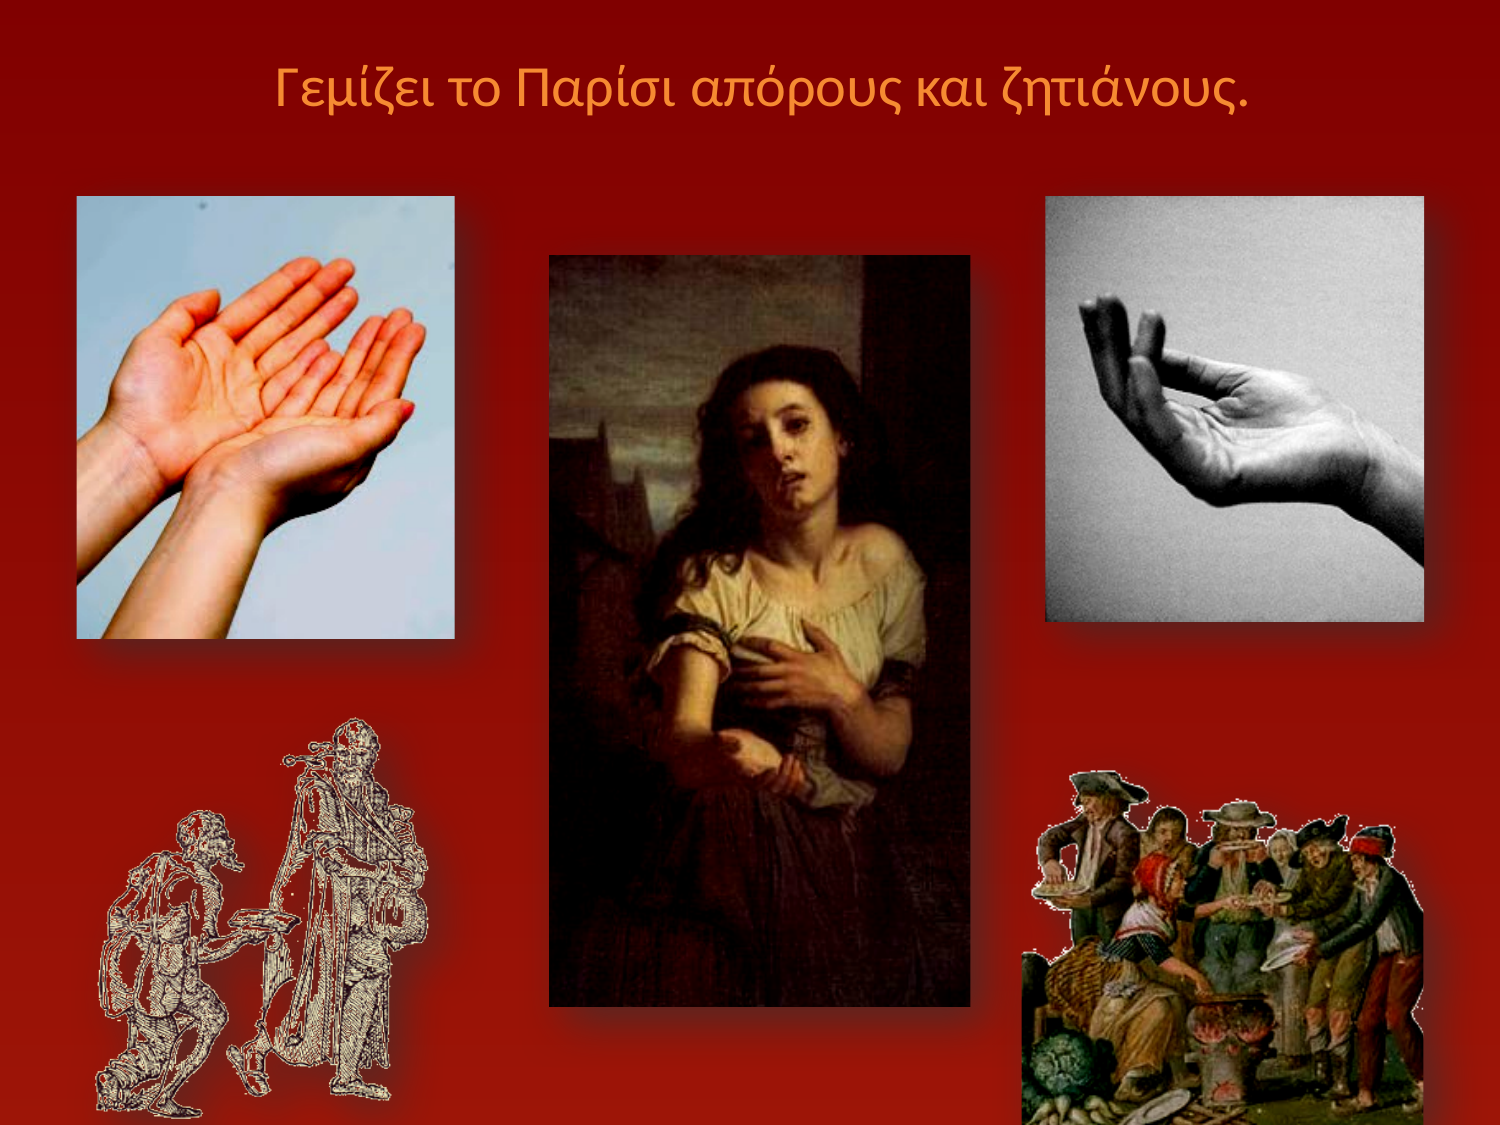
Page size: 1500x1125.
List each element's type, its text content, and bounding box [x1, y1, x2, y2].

picture [1021, 746, 1424, 1125]
picture [1045, 196, 1425, 622]
picture [88, 715, 432, 1125]
title Γεμίζει το Παρίσι απόρους και ζητιάνους. [88, 30, 1439, 135]
picture [548, 255, 971, 1008]
picture [76, 195, 455, 639]
